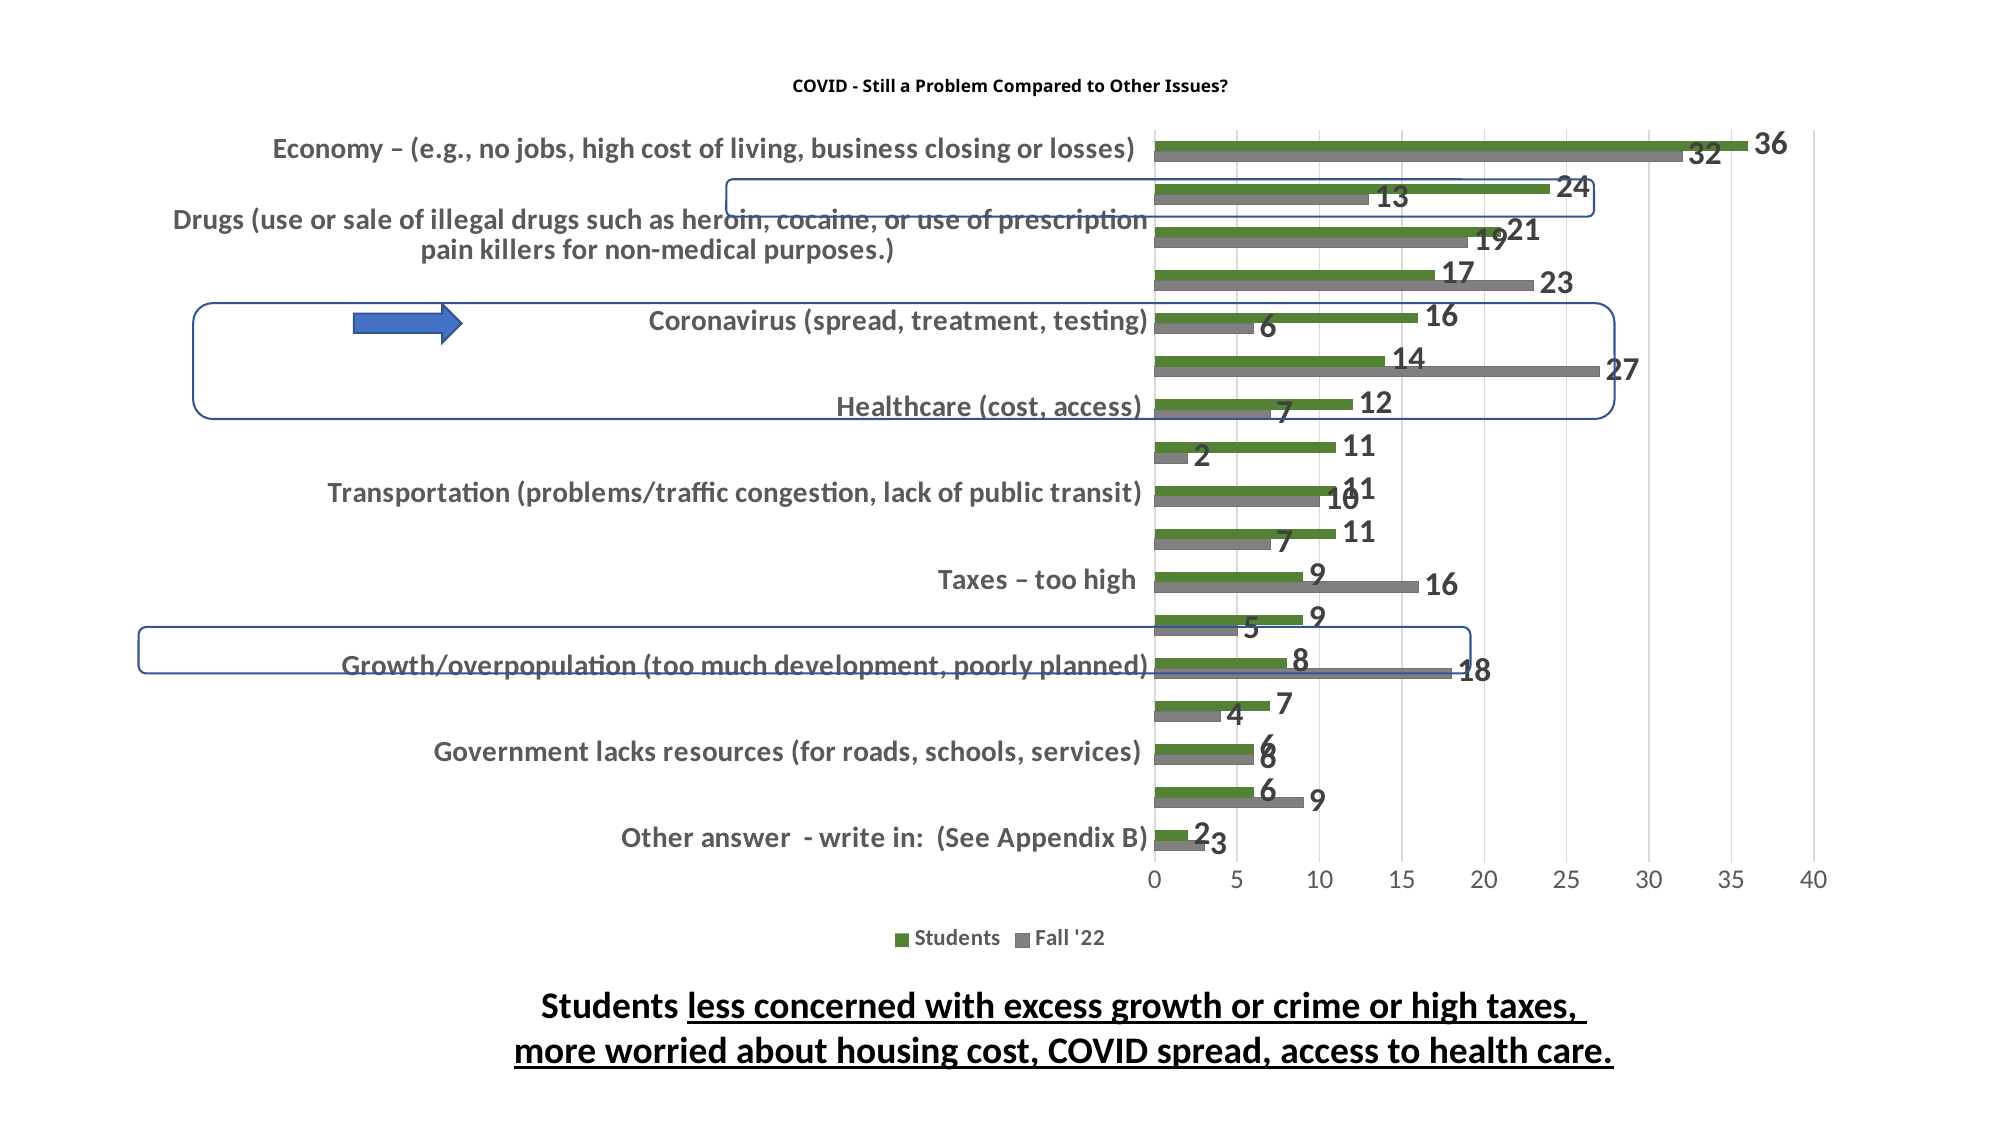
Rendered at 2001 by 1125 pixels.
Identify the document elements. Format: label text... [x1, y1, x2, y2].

title COVID - Still a Problem Compared to Other Issues? [147, 69, 1873, 125]
chart [137, 112, 1863, 958]
text_box Students less concerned with excess growth or crime or high taxes, more worried about housing cost, COVID spread, access to health care. [137, 973, 1991, 1079]
text_box [137, 958, 1863, 1025]
